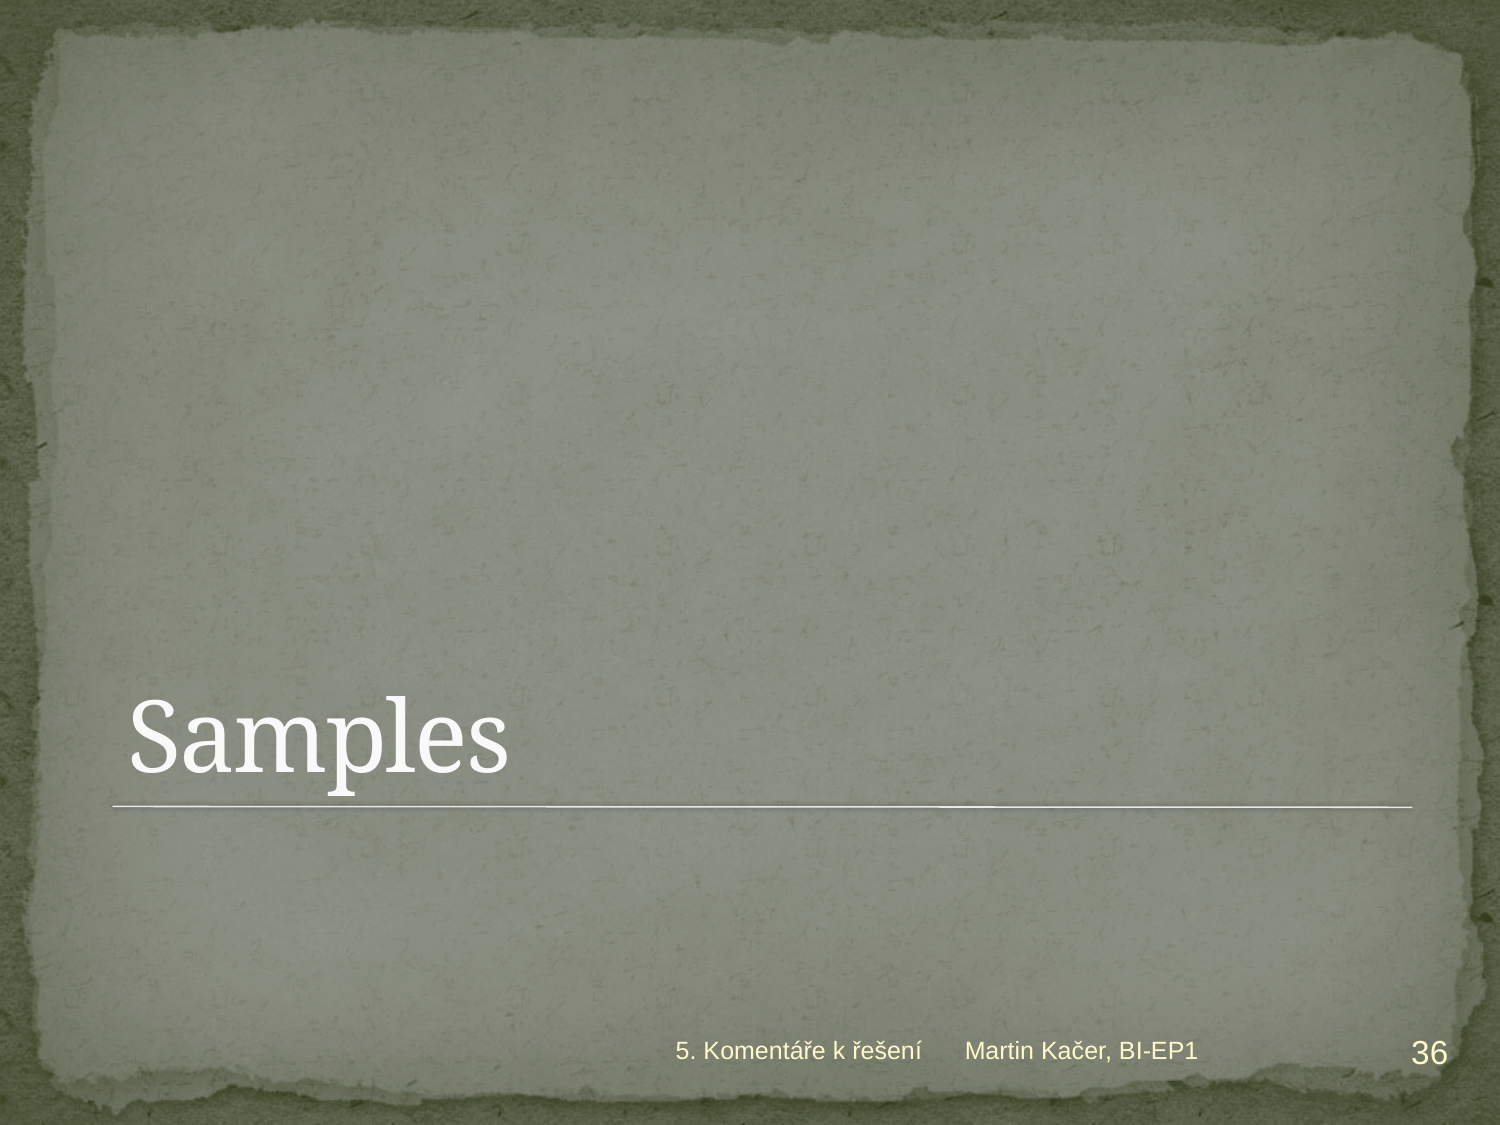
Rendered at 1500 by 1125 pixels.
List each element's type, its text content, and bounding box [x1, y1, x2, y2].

footer 5. Komentáře k řešení [350, 1017, 938, 1081]
slide_number 36 [1379, 1014, 1480, 1089]
title Samples [112, 574, 1413, 800]
slide_number Martin Kačer, BI-EP1 [950, 1017, 1375, 1081]
